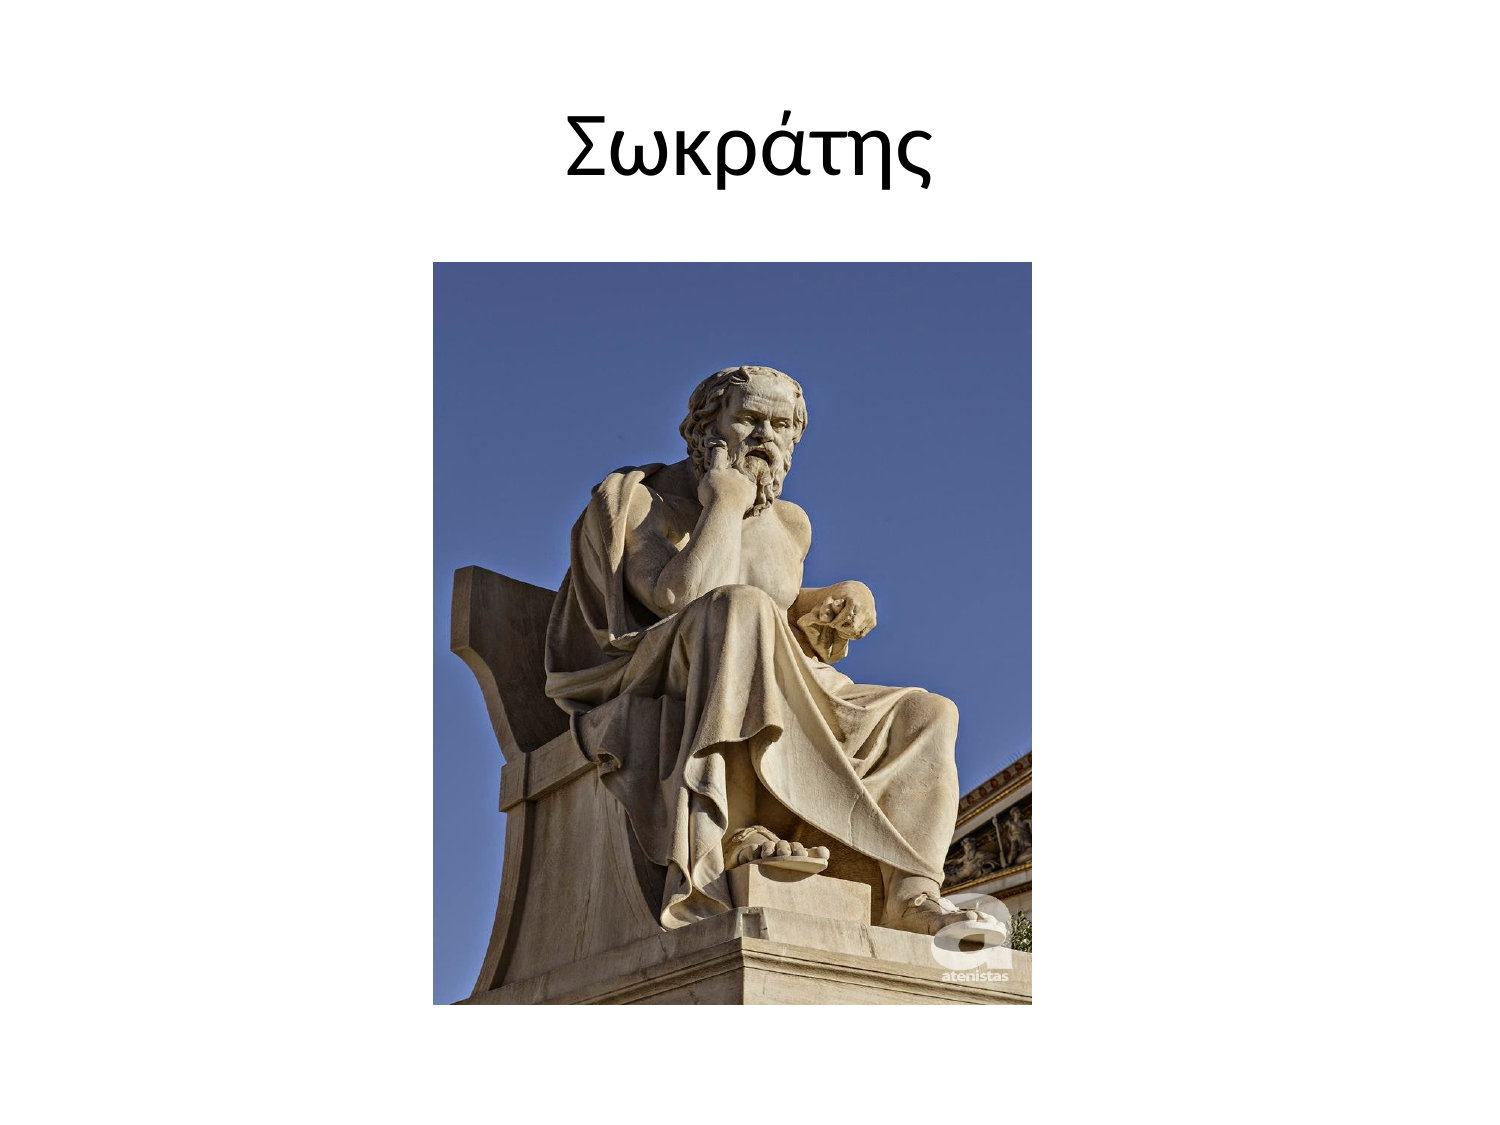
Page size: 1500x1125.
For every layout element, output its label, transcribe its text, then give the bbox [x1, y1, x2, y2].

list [433, 262, 1032, 1006]
title Σωκράτης [75, 45, 1425, 233]
